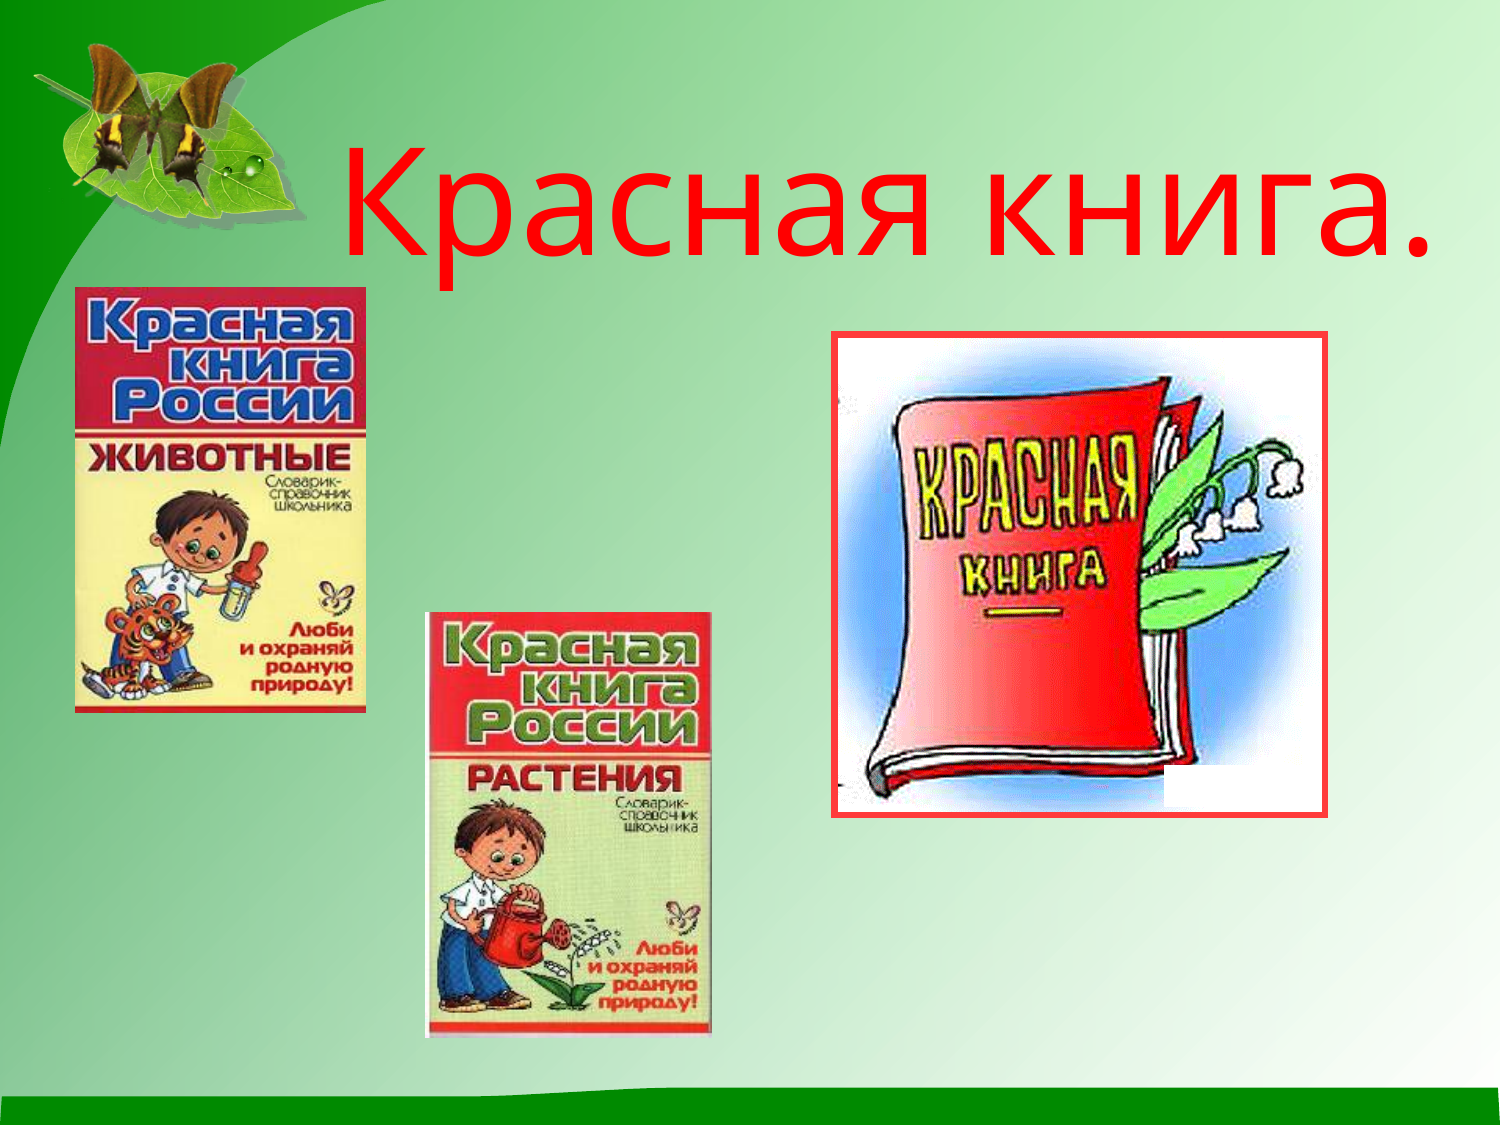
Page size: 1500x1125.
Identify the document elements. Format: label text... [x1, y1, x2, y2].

picture [74, 287, 366, 713]
picture [24, 37, 300, 229]
picture [837, 337, 1323, 813]
picture [424, 612, 713, 1038]
text_box Красная книга. [249, 75, 1500, 317]
